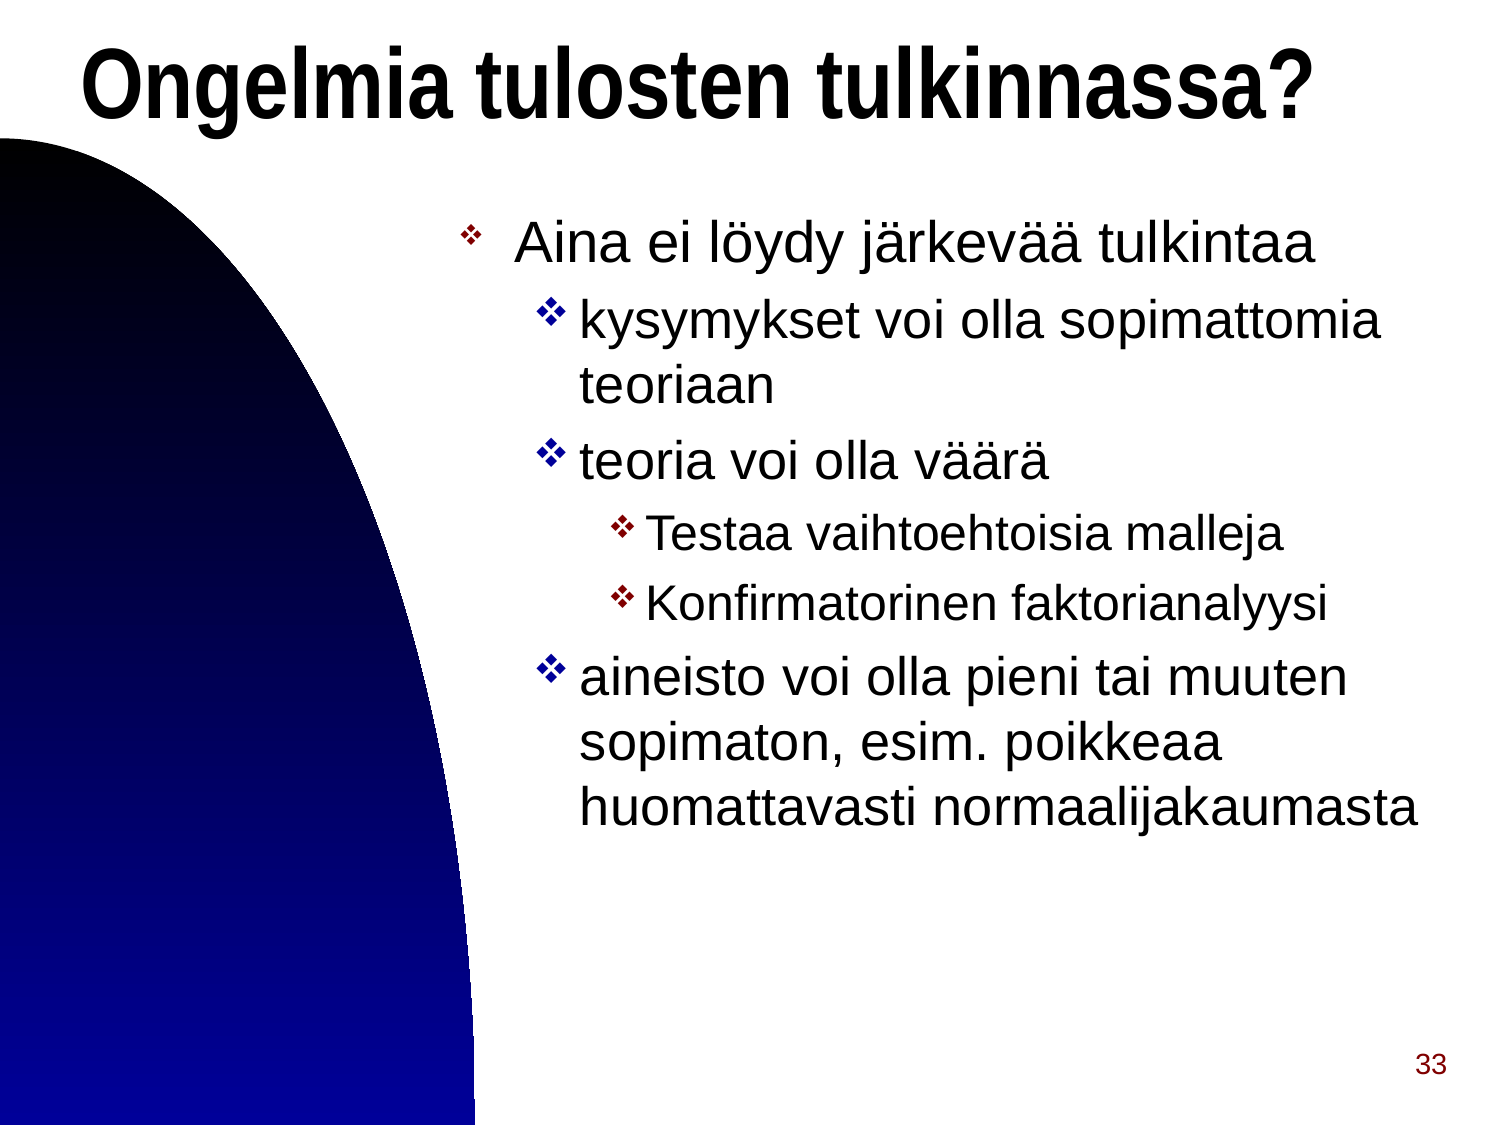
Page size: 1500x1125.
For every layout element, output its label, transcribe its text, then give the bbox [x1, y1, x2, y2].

list Aina ei löydy järkevää tulkintaa kysymykset voi olla sopimattomia teoriaan teoria voi olla väärä Testaa vaihtoehtoisia malleja Konfirmatorinen faktorianalyysi aineisto voi olla pieni tai muuten sopimaton, esim. poikkeaa huomattavasti normaalijakaumasta [442, 196, 1443, 872]
slide_number 33 [1149, 1025, 1463, 1100]
text_box Ongelmia tulosten tulkinnassa? [64, 0, 1451, 188]
